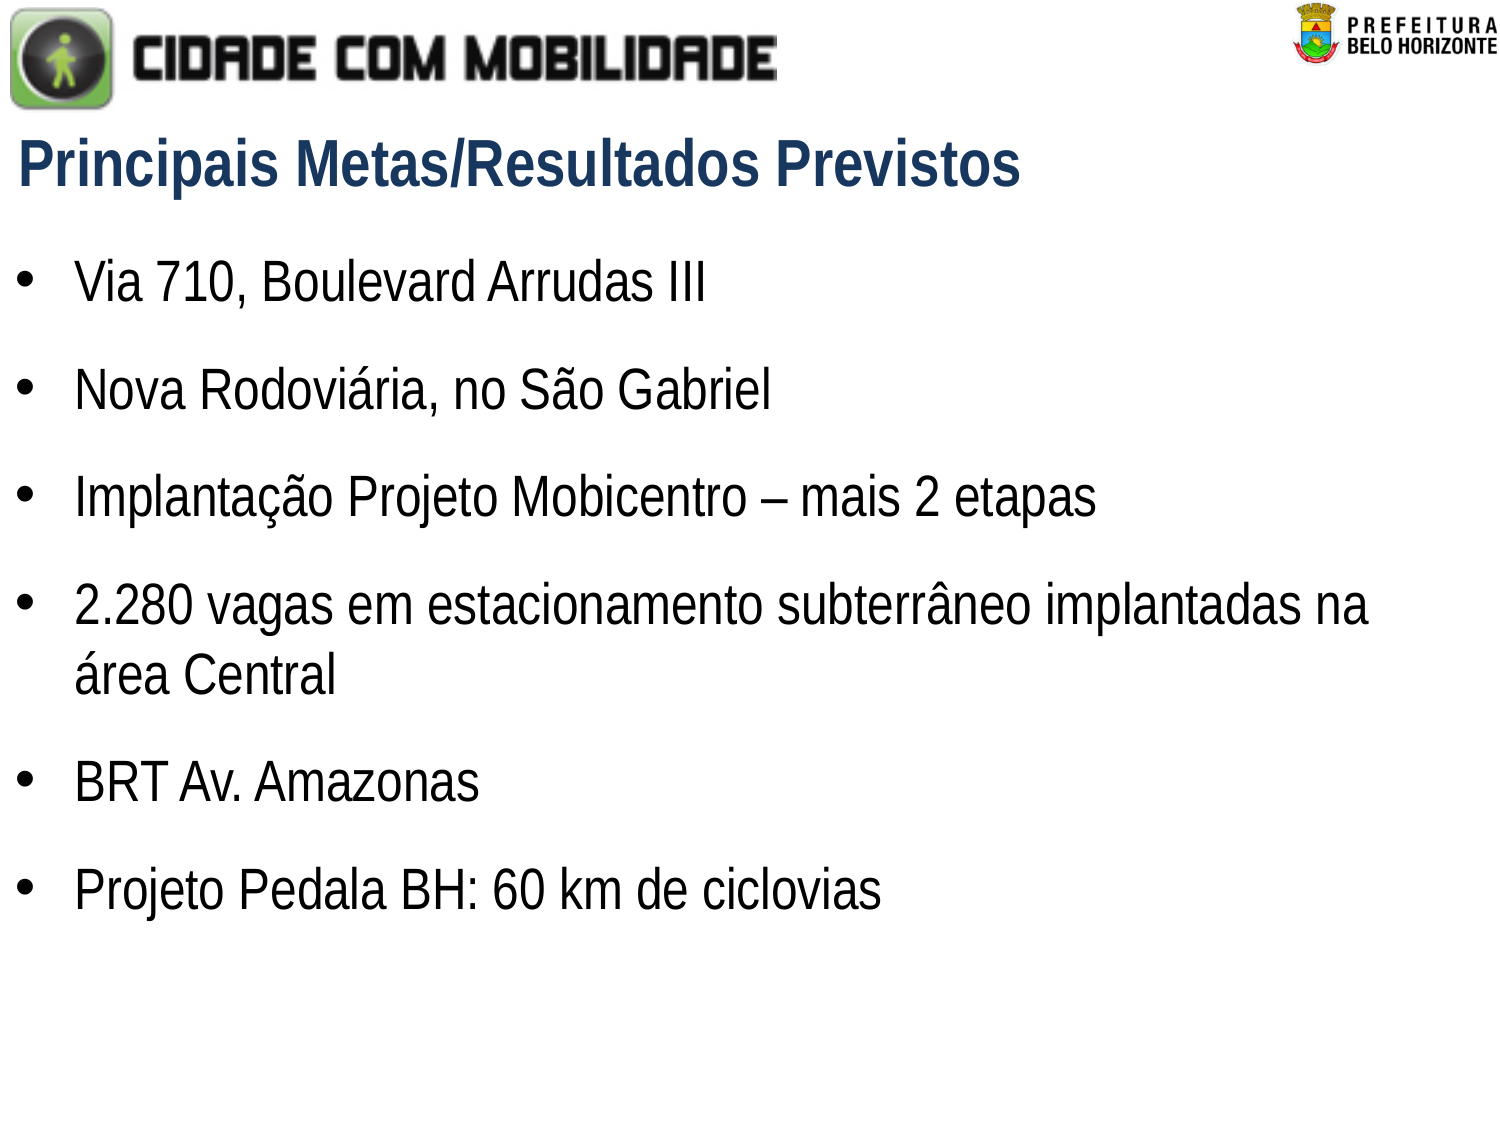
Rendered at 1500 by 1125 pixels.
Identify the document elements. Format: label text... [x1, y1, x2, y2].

picture [9, 6, 777, 113]
text_box Principais Metas/Resultados Previstos [3, 112, 1039, 208]
picture [1290, 0, 1497, 67]
text_box Via 710, Boulevard Arrudas III Nova Rodoviária, no São Gabriel Implantação Projeto Mobicentro – mais 2 etapas 2.280 vagas em estacionamento subterrâneo implantadas na área Central BRT Av. Amazonas Projeto Pedala BH: 60 km de ciclovias [0, 236, 1447, 929]
